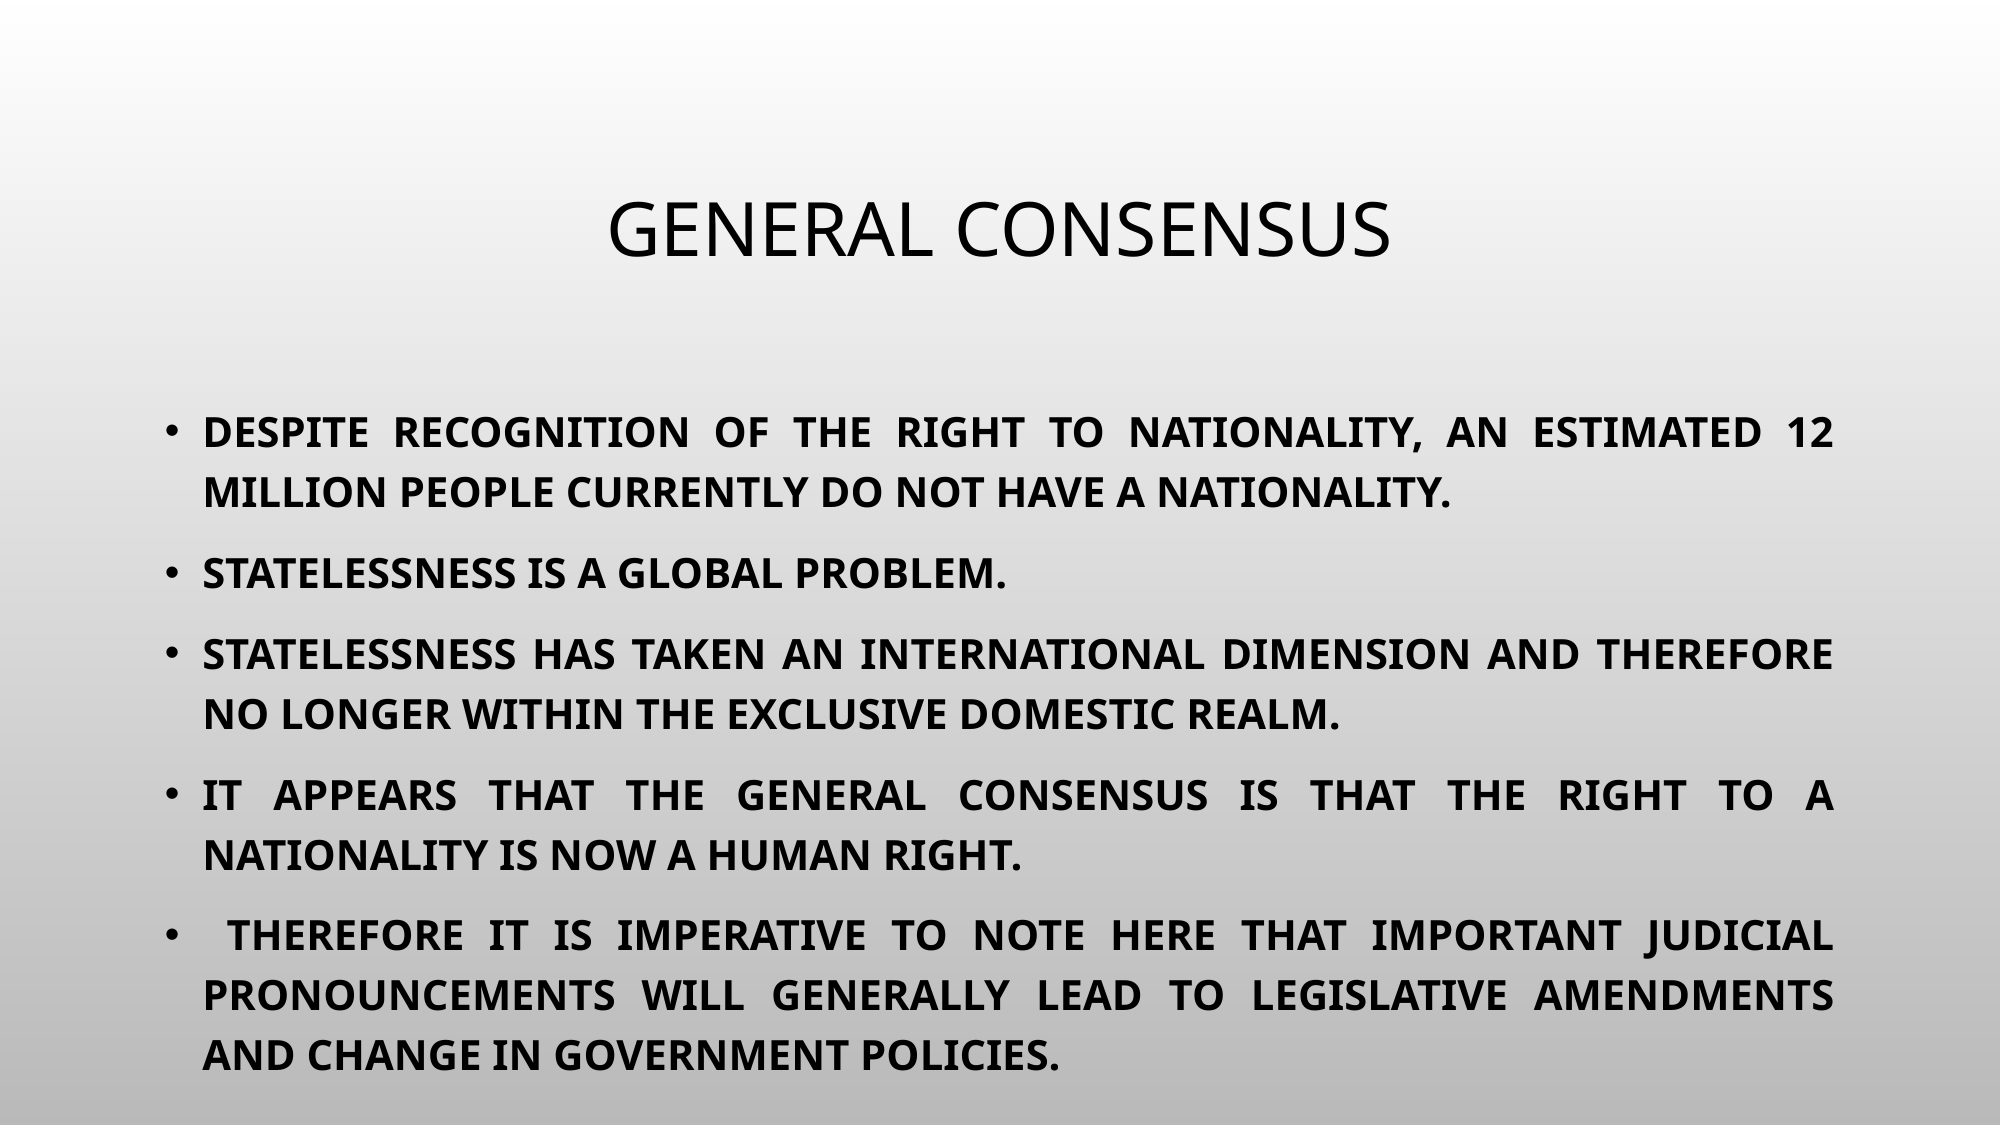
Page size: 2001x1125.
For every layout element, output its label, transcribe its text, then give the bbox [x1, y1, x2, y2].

list DESPITE RECOGNITION OF THE RIGHT TO NATIONALITY, AN ESTIMATED 12 MILLION PEOPLE CURRENTLY DO NOT HAVE A NATIONALITY. STATELESSNESS IS A GLOBAL PROBLEM. STATELESSNESS has taken an international dimension and therefore no longer within the exclusive domestic realm. It appears that the general consensus is that the right to a nationality is now a human right. THEREFORE IT IS IMPERATIVE TO NOTE HERE THAT Important Judicial pronouncements will generally lead to legislative amendments and change in government policies. [149, 388, 1850, 950]
title General consensus [149, 101, 1851, 364]
